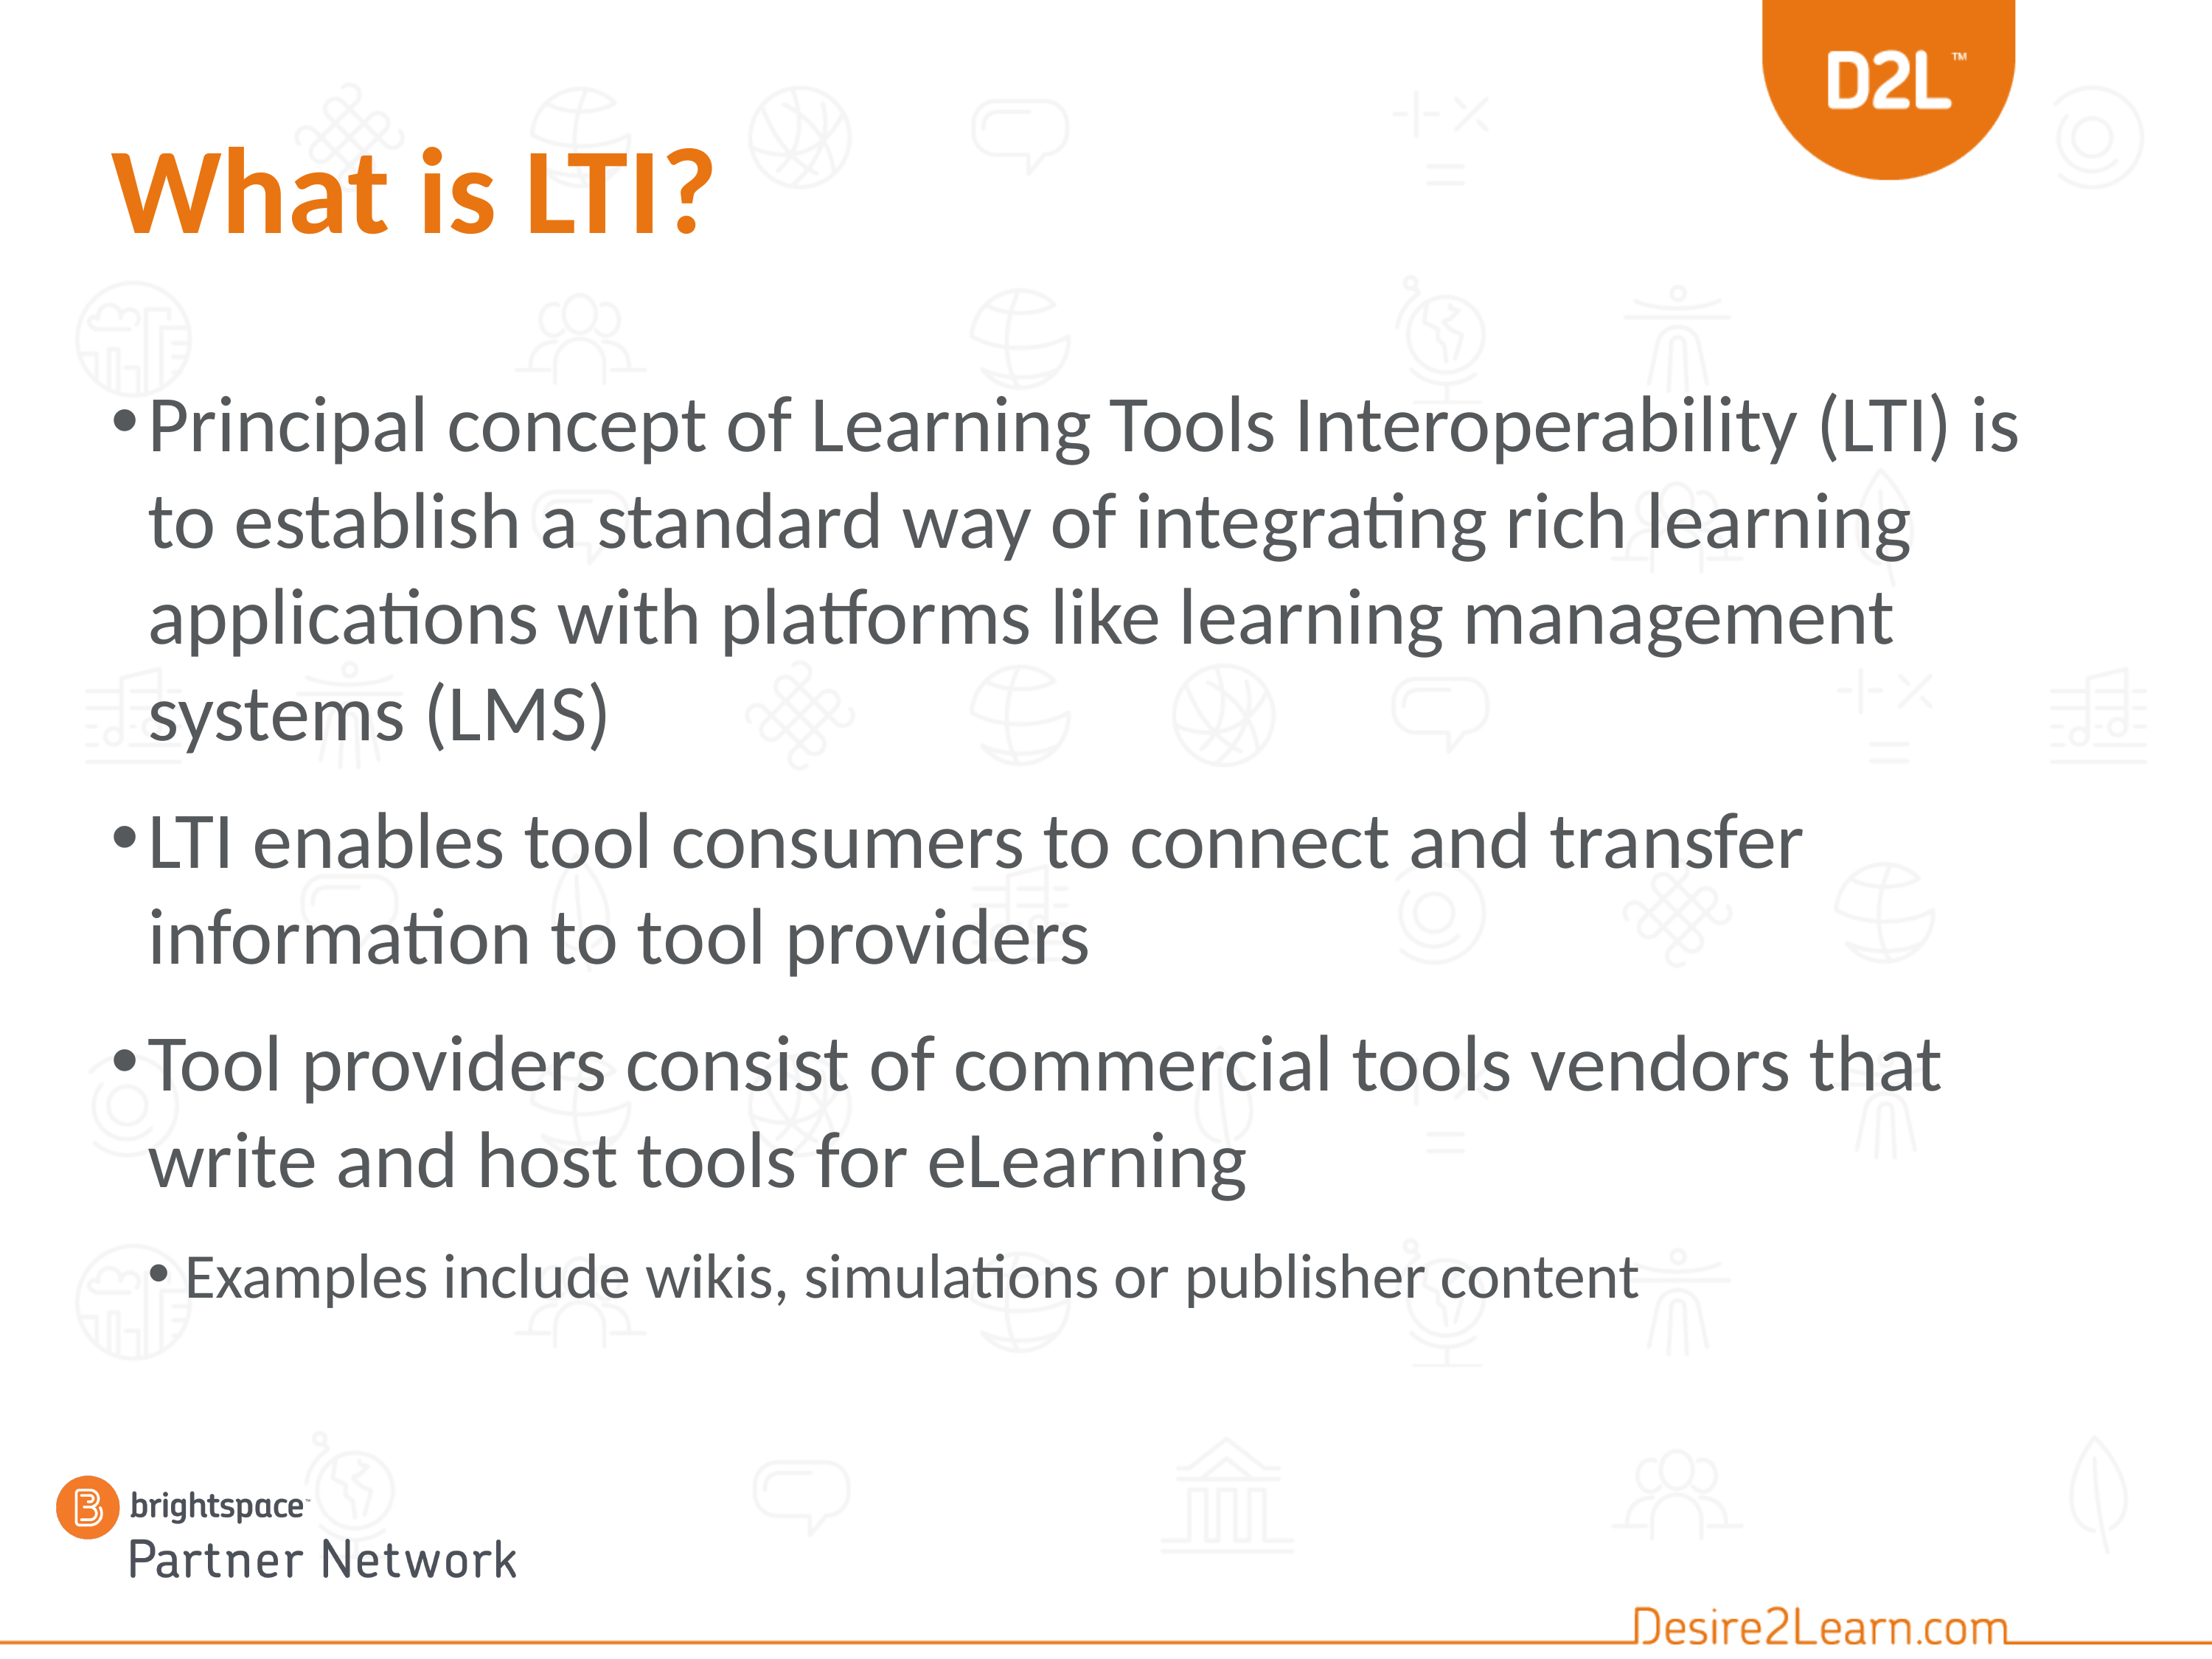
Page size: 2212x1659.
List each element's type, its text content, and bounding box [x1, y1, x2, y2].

title What is LTI? [111, 111, 1576, 258]
list Principal concept of Learning Tools Interoperability (LTI) is to establish a standard way of integrating rich learning applications with platforms like learning management systems (LMS) LTI enables tool consumers to connect and transfer information to tool providers Tool providers consist of commercial tools vendors that write and host tools for eLearning Examples include wikis, simulations or publisher content [111, 258, 2101, 1425]
picture [0, 0, 2212, 1659]
